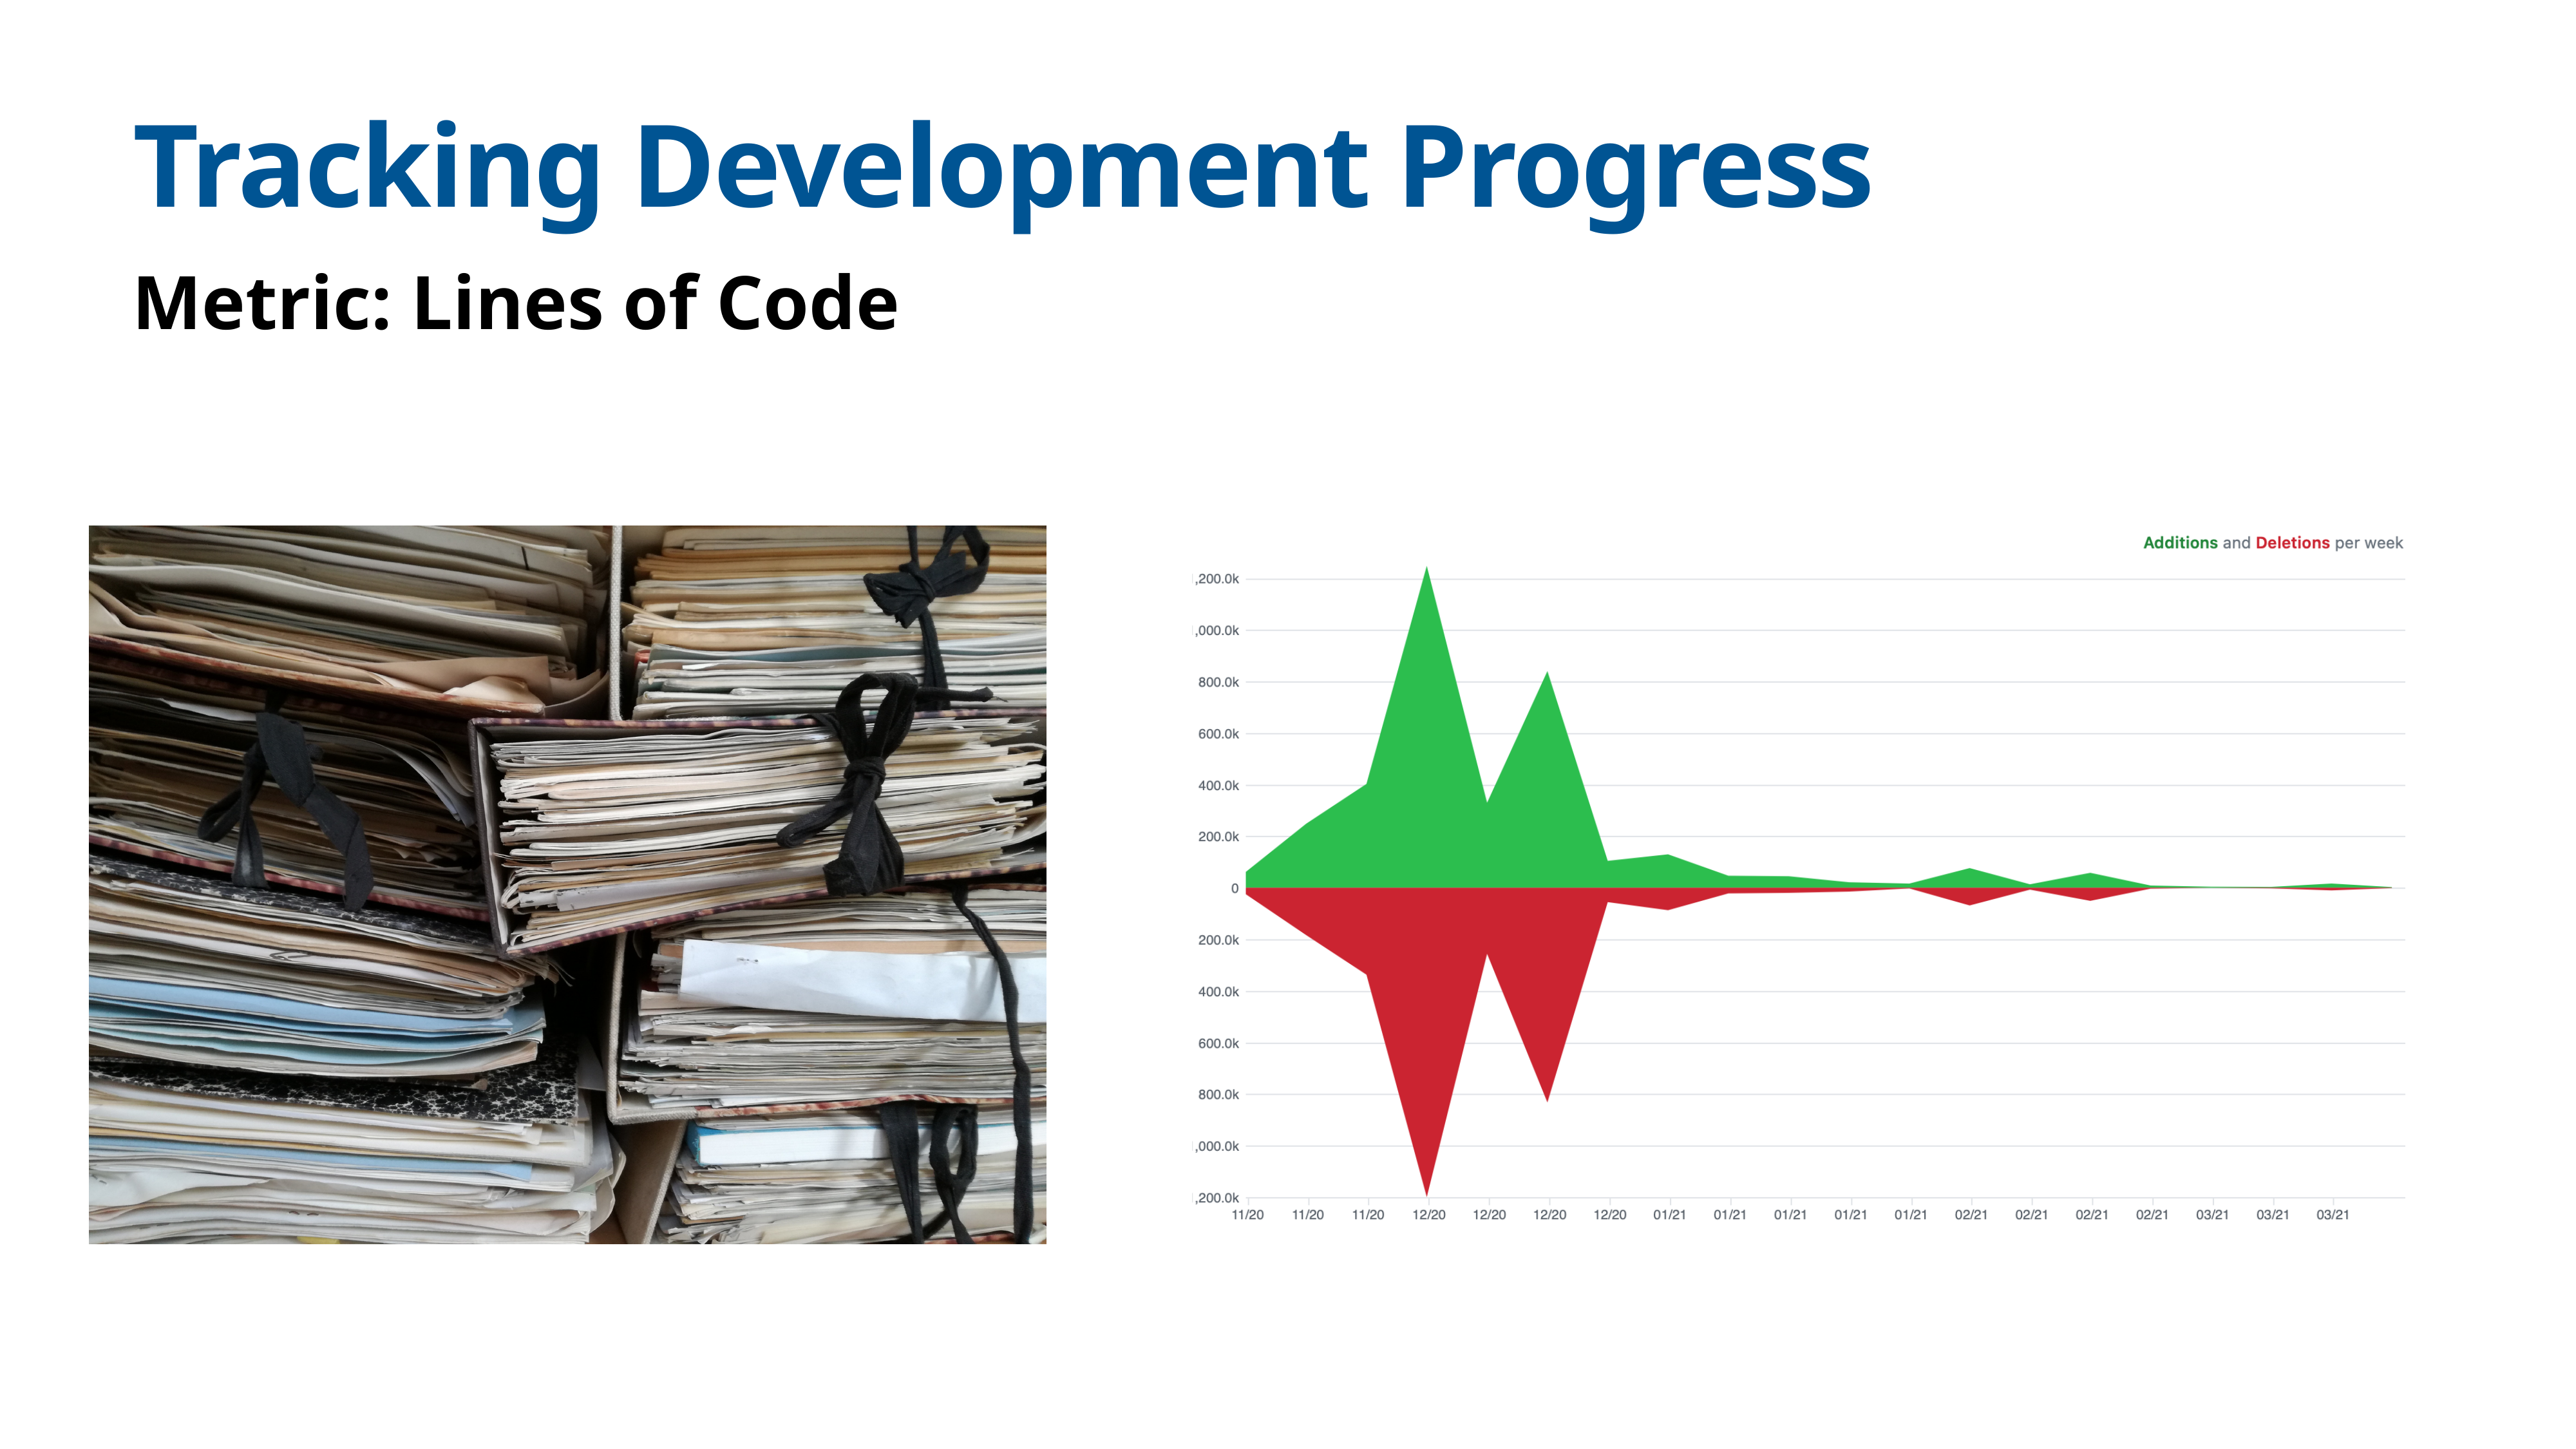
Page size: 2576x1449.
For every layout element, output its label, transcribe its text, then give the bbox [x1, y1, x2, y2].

title Tracking Development Progress [127, 113, 2449, 250]
picture [1173, 524, 2454, 1245]
list Metric: Lines of Code [127, 250, 2449, 350]
picture [89, 526, 1046, 1244]
